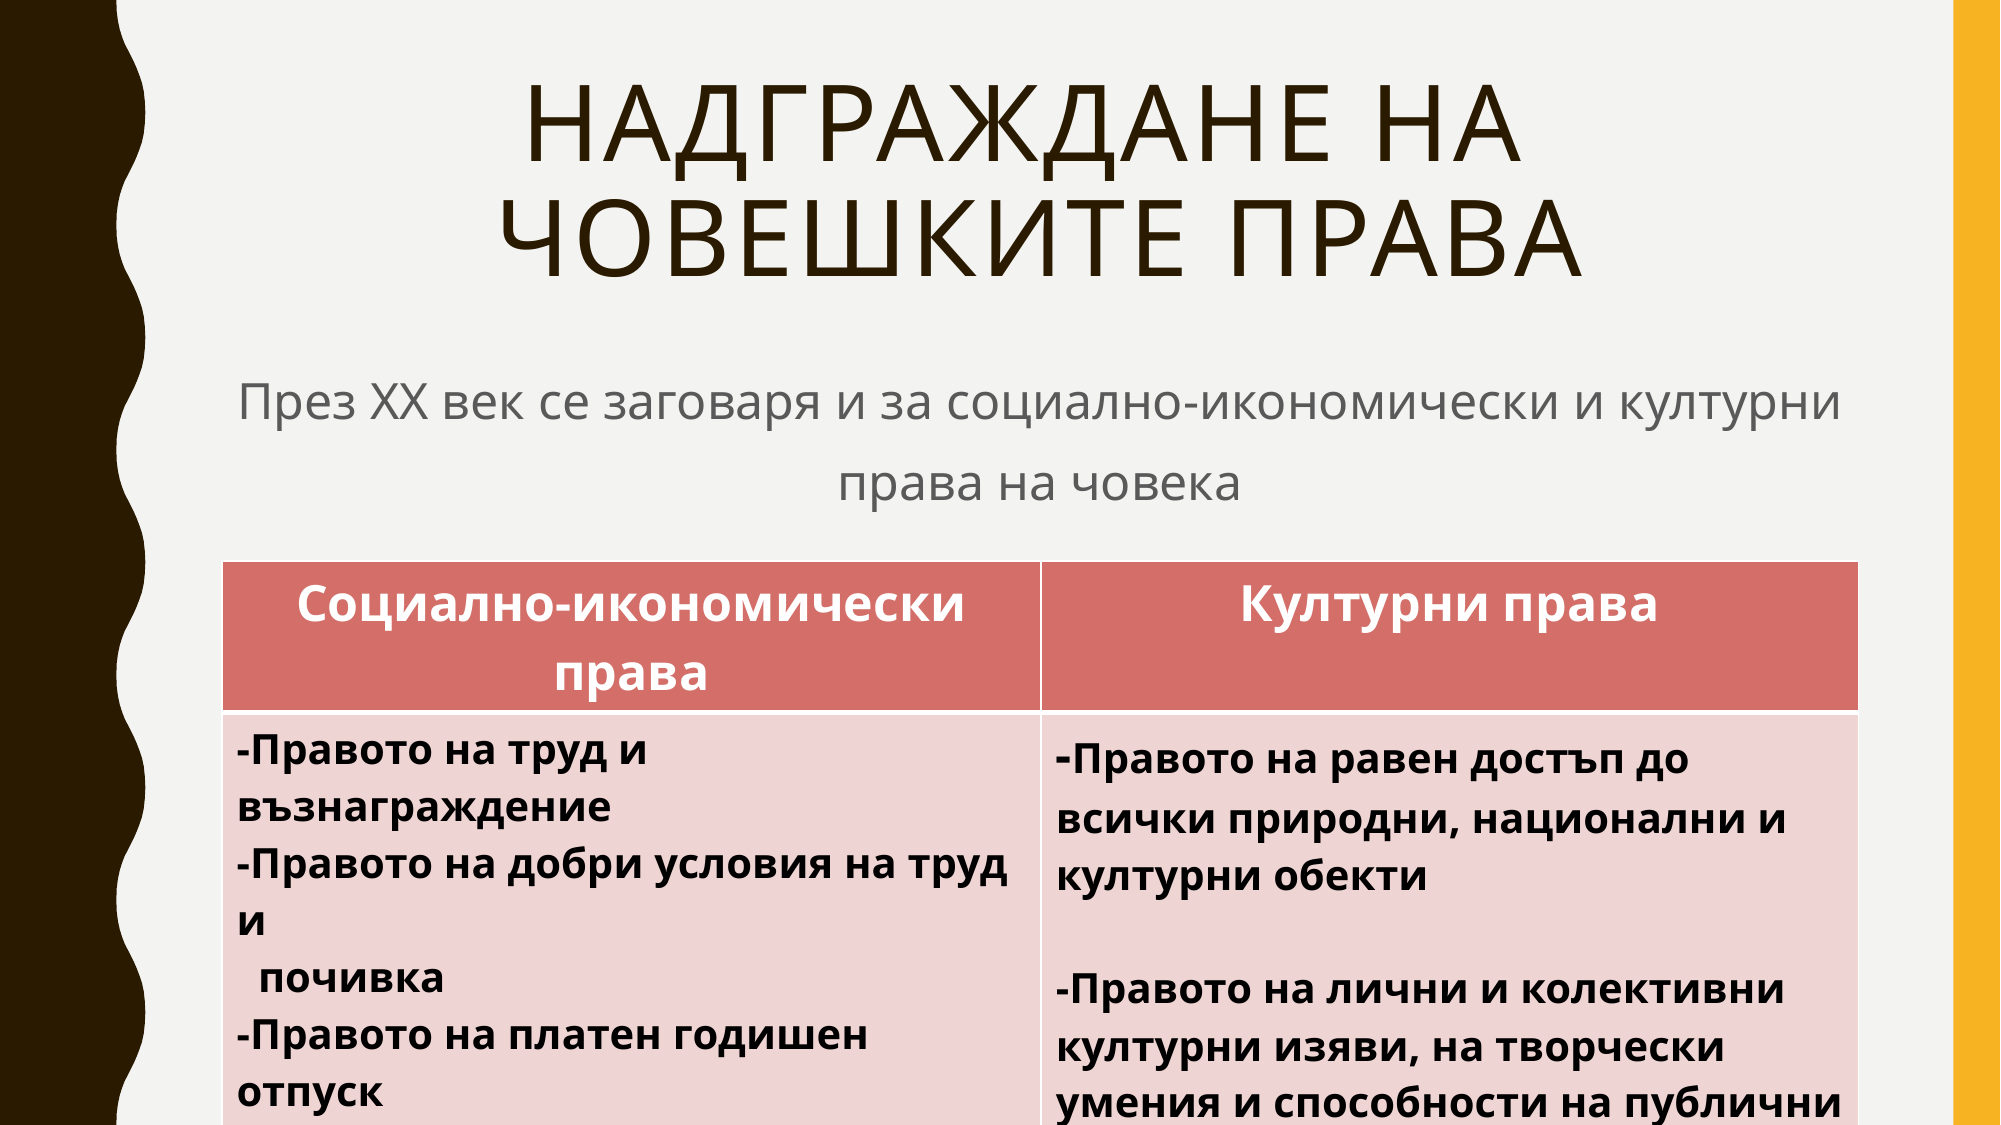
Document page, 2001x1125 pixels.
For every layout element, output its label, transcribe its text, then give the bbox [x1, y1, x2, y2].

title Надграждане на човешките права [205, 62, 1875, 308]
table_header Социално-икономически права [223, 562, 1040, 710]
list През XХ век се заговаря и за социално-икономически и културни права на човека [205, 356, 1875, 1092]
table_header Културни права [1042, 562, 1858, 710]
table_cell -Правото на труд и възнаграждение -Правото на добри условия на труд и почивка -Правото на платен годишен отпуск -Правото на образование -Правото на здравни грижи и услуги -Правото на помощи при безработица, майчинство, инвалидност и злополука [223, 715, 1040, 1125]
table_cell -Правото на равен достъп до всички природни, национални и културни обекти -Правото на лични и колективни културни изяви, на творчески умения и способности на публични места с обществено значима дейност [1042, 715, 1858, 1125]
